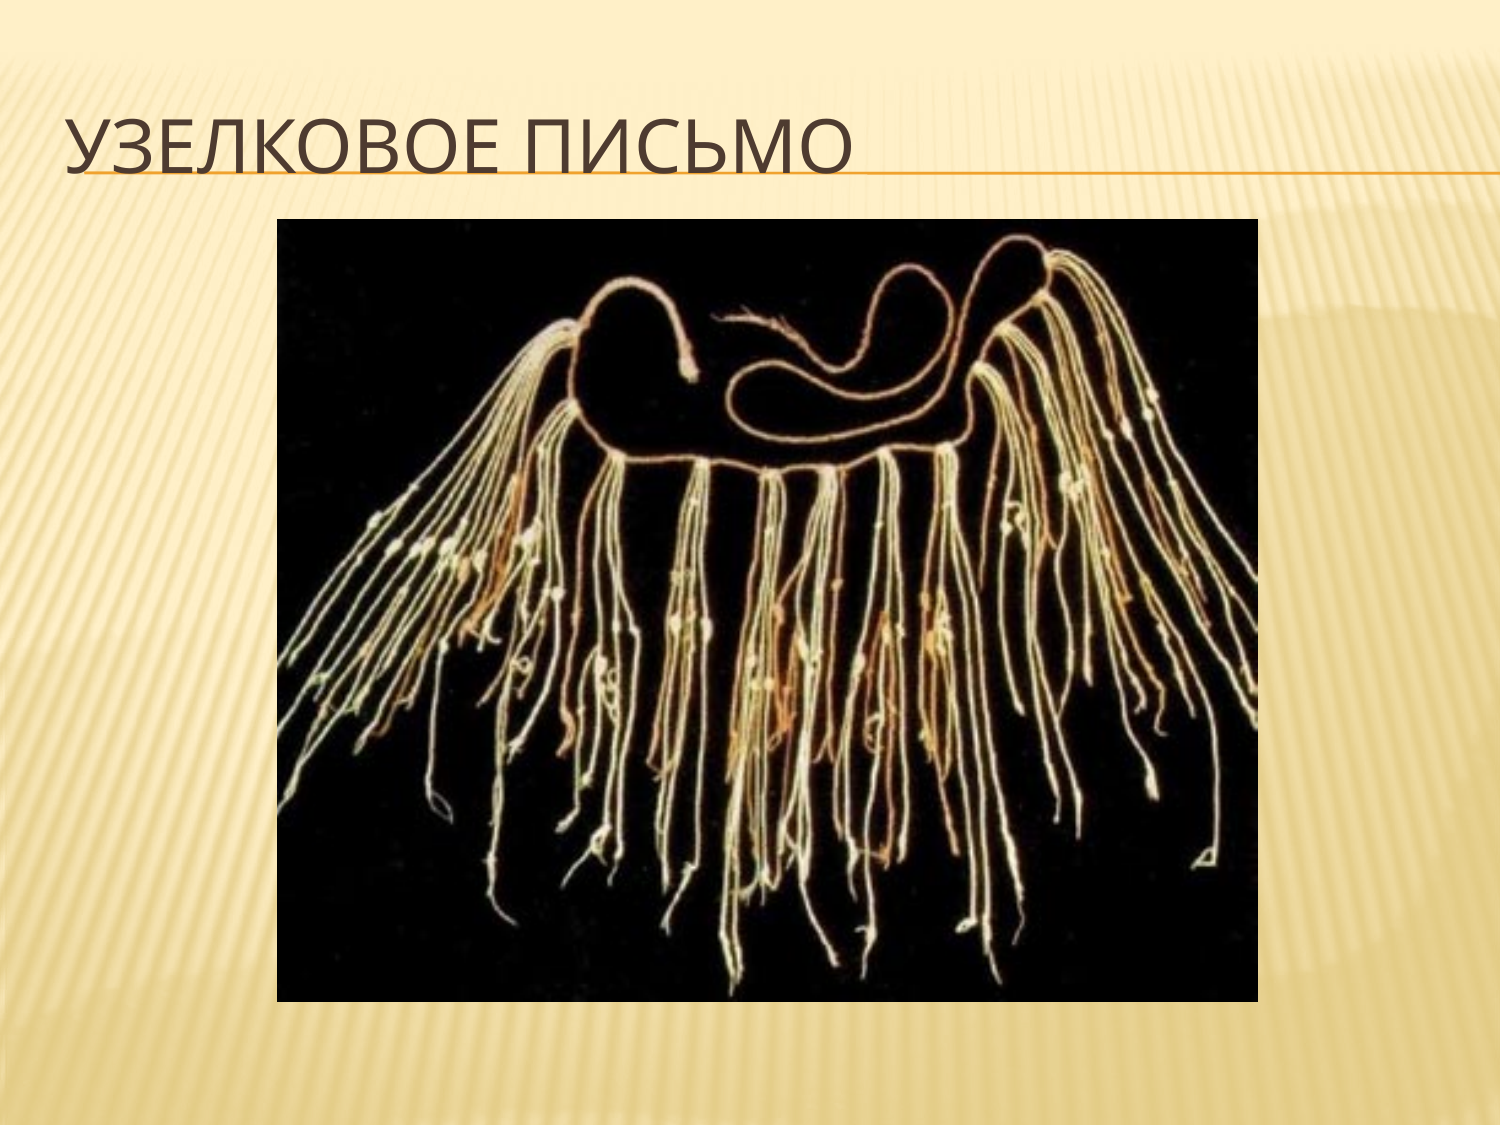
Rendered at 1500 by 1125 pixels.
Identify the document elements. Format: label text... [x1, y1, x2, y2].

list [277, 219, 1259, 1003]
title Узелковое письмо [50, 75, 1475, 213]
